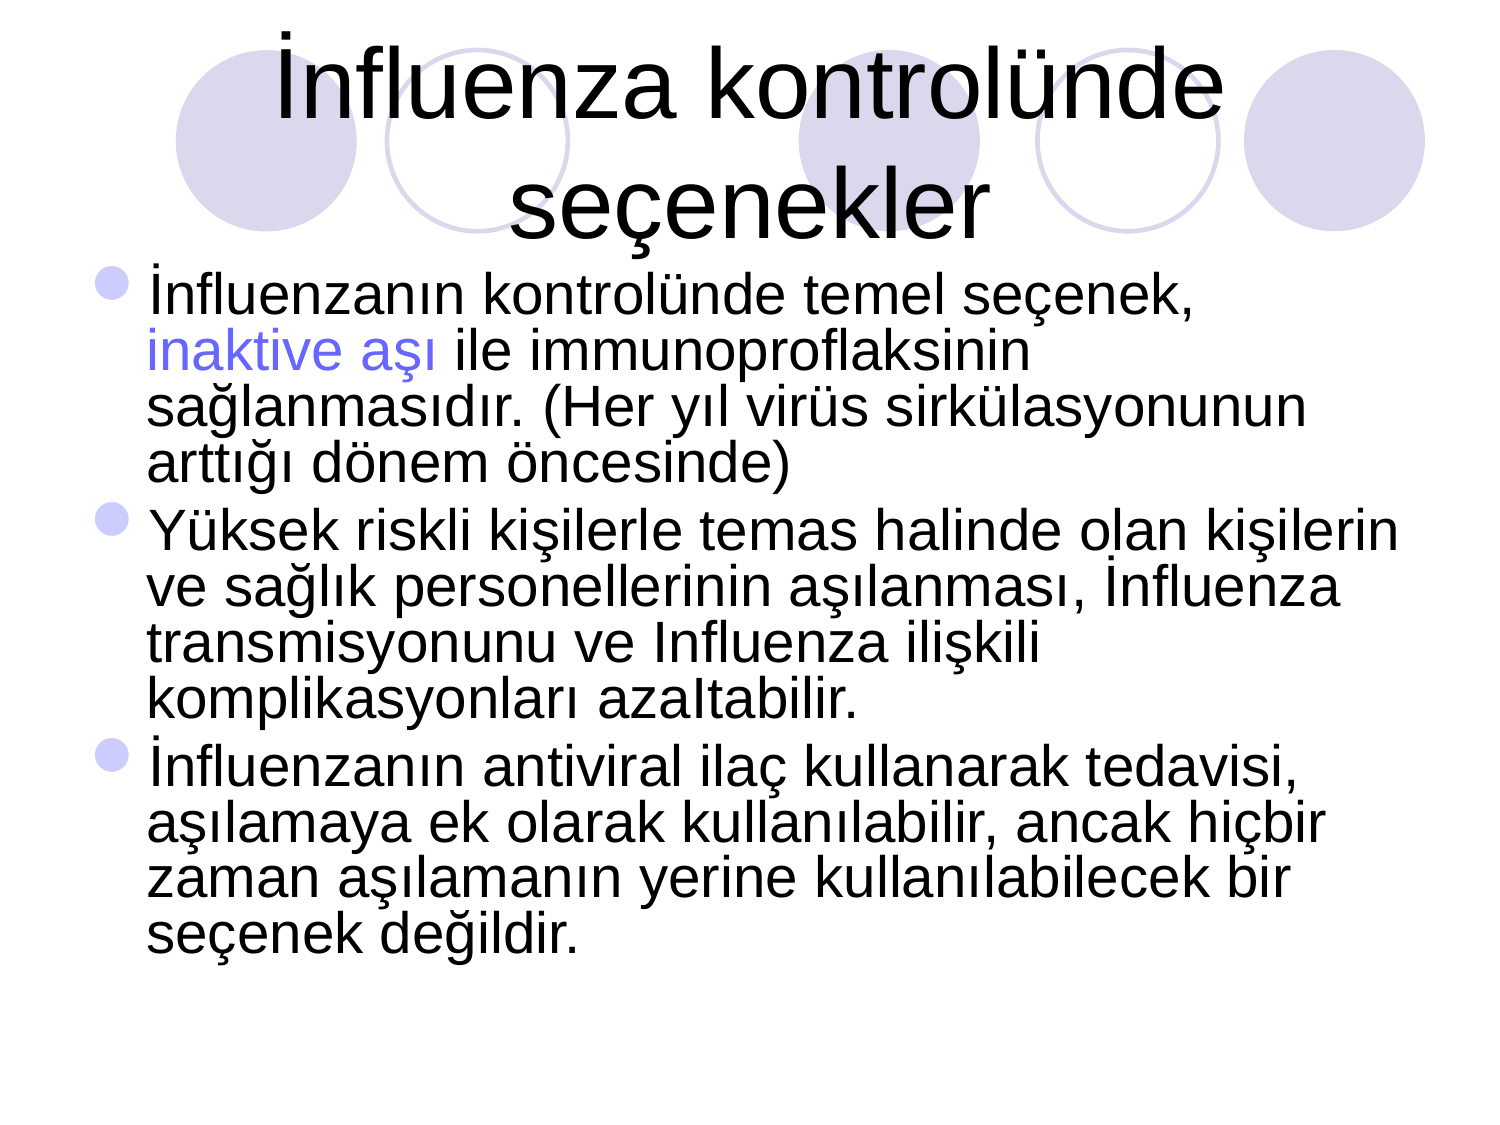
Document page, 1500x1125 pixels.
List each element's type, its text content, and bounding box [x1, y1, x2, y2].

list İnfluenzanın kontrolünde temel seçenek, inaktive aşı ile immunoproflaksinin sağlanmasıdır. (Her yıl virüs sirkülasyonunun arttığı dönem öncesinde) Yüksek riskli kişilerle temas halinde olan kişilerin ve sağlık personellerinin aşılanması, İnfluenza transmisyonunu ve Influenza ilişkili komplikasyonları azaItabilir. İnfluenzanın antiviral ilaç kullanarak tedavisi, aşılamaya ek olarak kullanılabilir, ancak hiçbir zaman aşılamanın yerine kullanılabilecek bir seçenek değildir. [74, 262, 1426, 1006]
title İnfluenza kontrolünde seçenekler [74, 44, 1426, 233]
